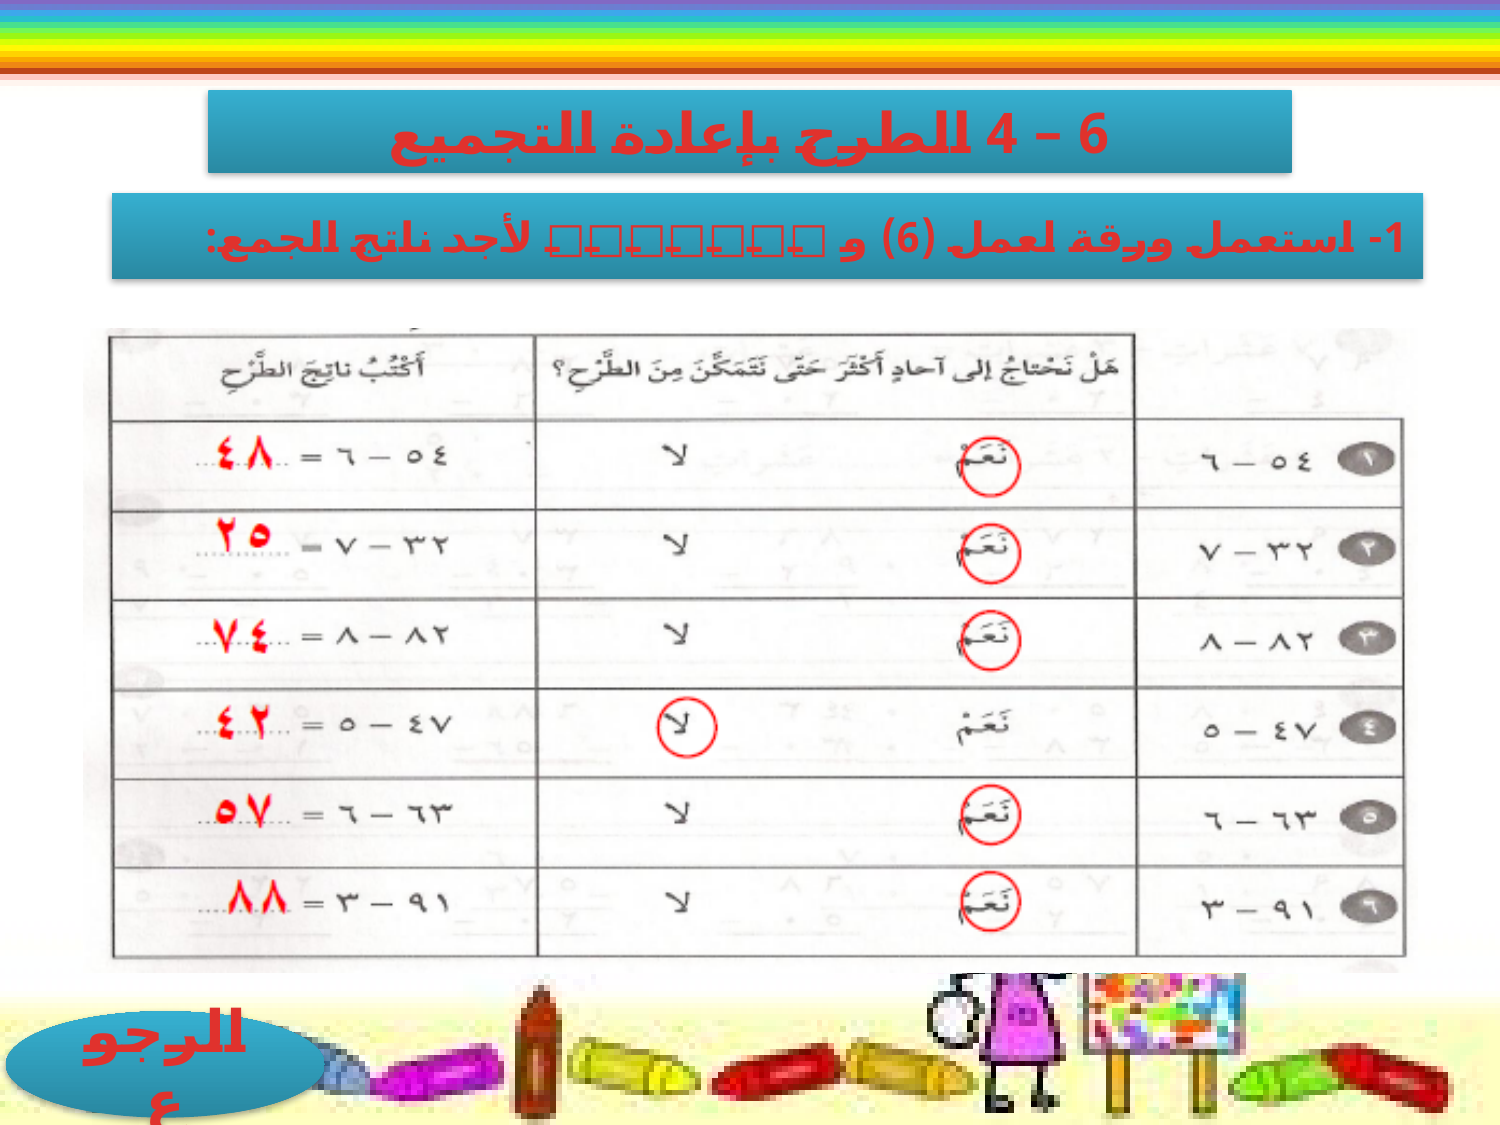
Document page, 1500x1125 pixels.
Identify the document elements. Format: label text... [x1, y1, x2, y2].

subtitle 6 – 4 الطرح بإعادة التجميع [208, 90, 1292, 173]
picture [0, 0, 1500, 1125]
text_box 1- استعمل ورقة لعمل (6) و □□□□□□□ لأجد ناتج الجمع: [112, 193, 1424, 279]
text_box الرجوع [5, 1011, 325, 1118]
